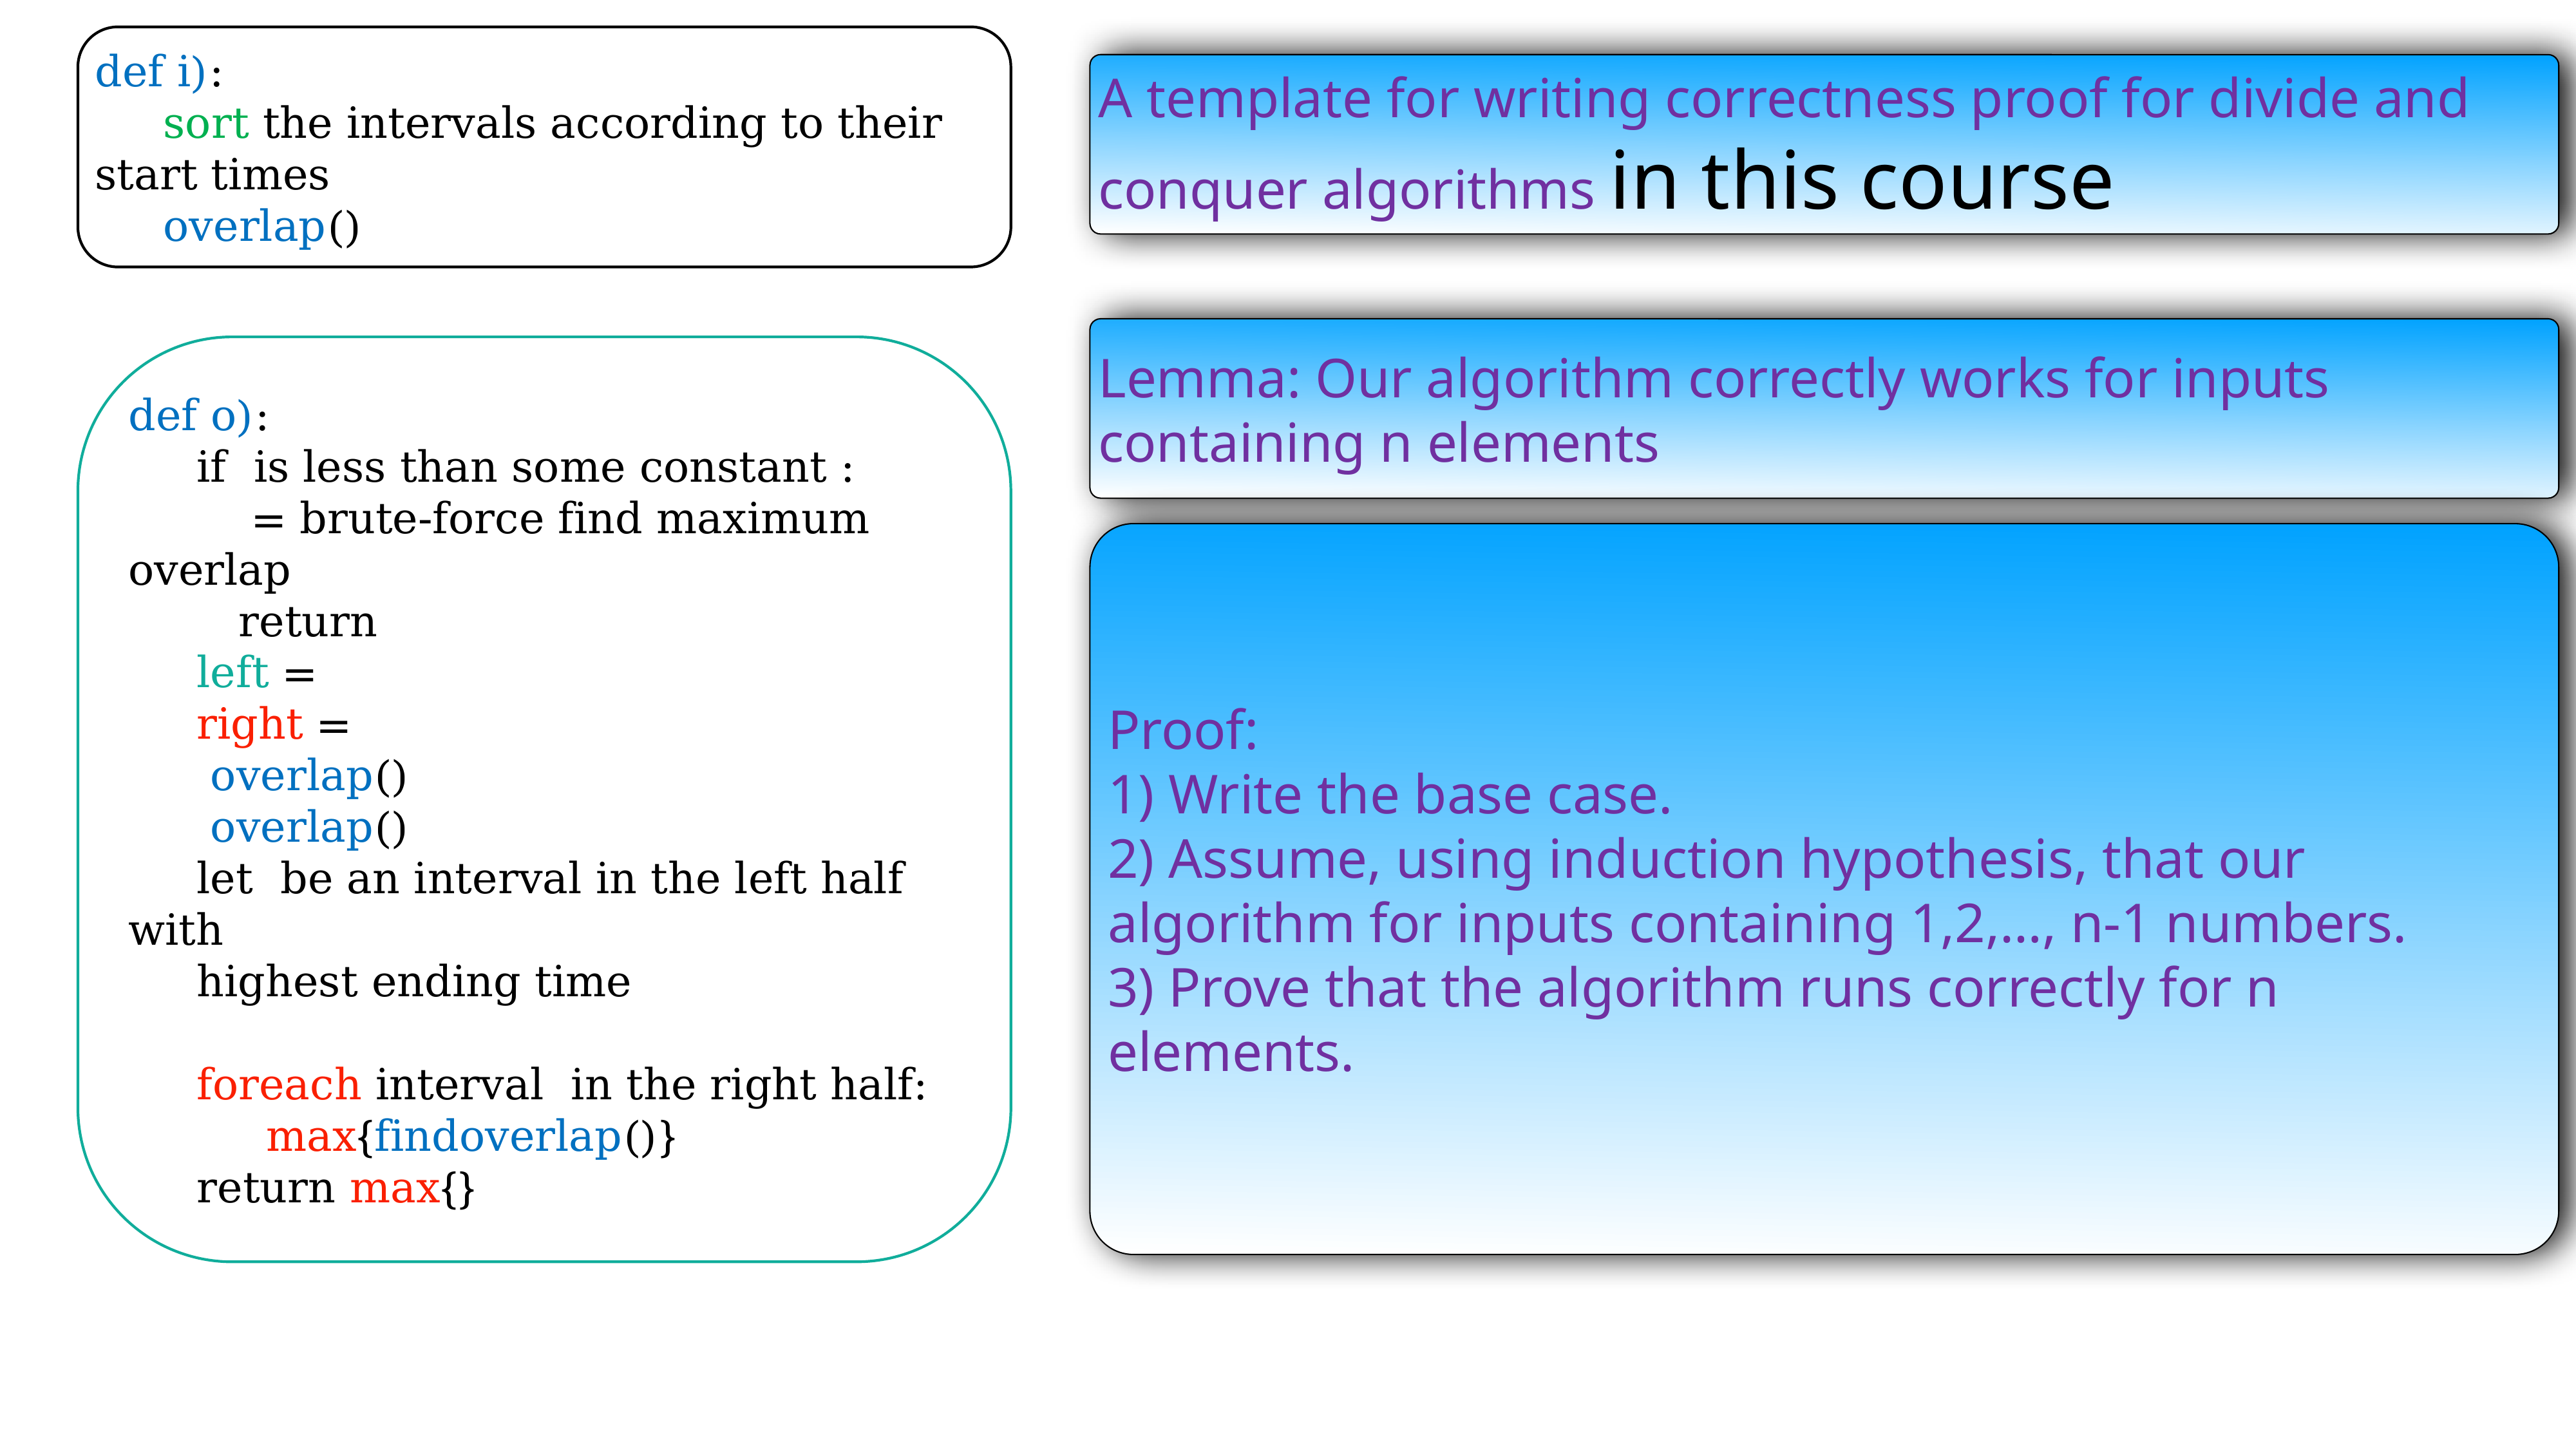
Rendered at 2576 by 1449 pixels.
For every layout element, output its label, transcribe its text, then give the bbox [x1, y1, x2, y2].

text_box Proof: 1) Write the base case. 2) Assume, using induction hypothesis, that our algorithm for inputs containing 1,2,…, n-1 numbers. 3) Prove that the algorithm runs correctly for n elements. [1090, 524, 2559, 1255]
text_box A template for writing correctness proof for divide and conquer algorithms in this course [1090, 54, 2559, 234]
text_box Lemma: Our algorithm correctly works for inputs containing n elements [1090, 318, 2559, 498]
